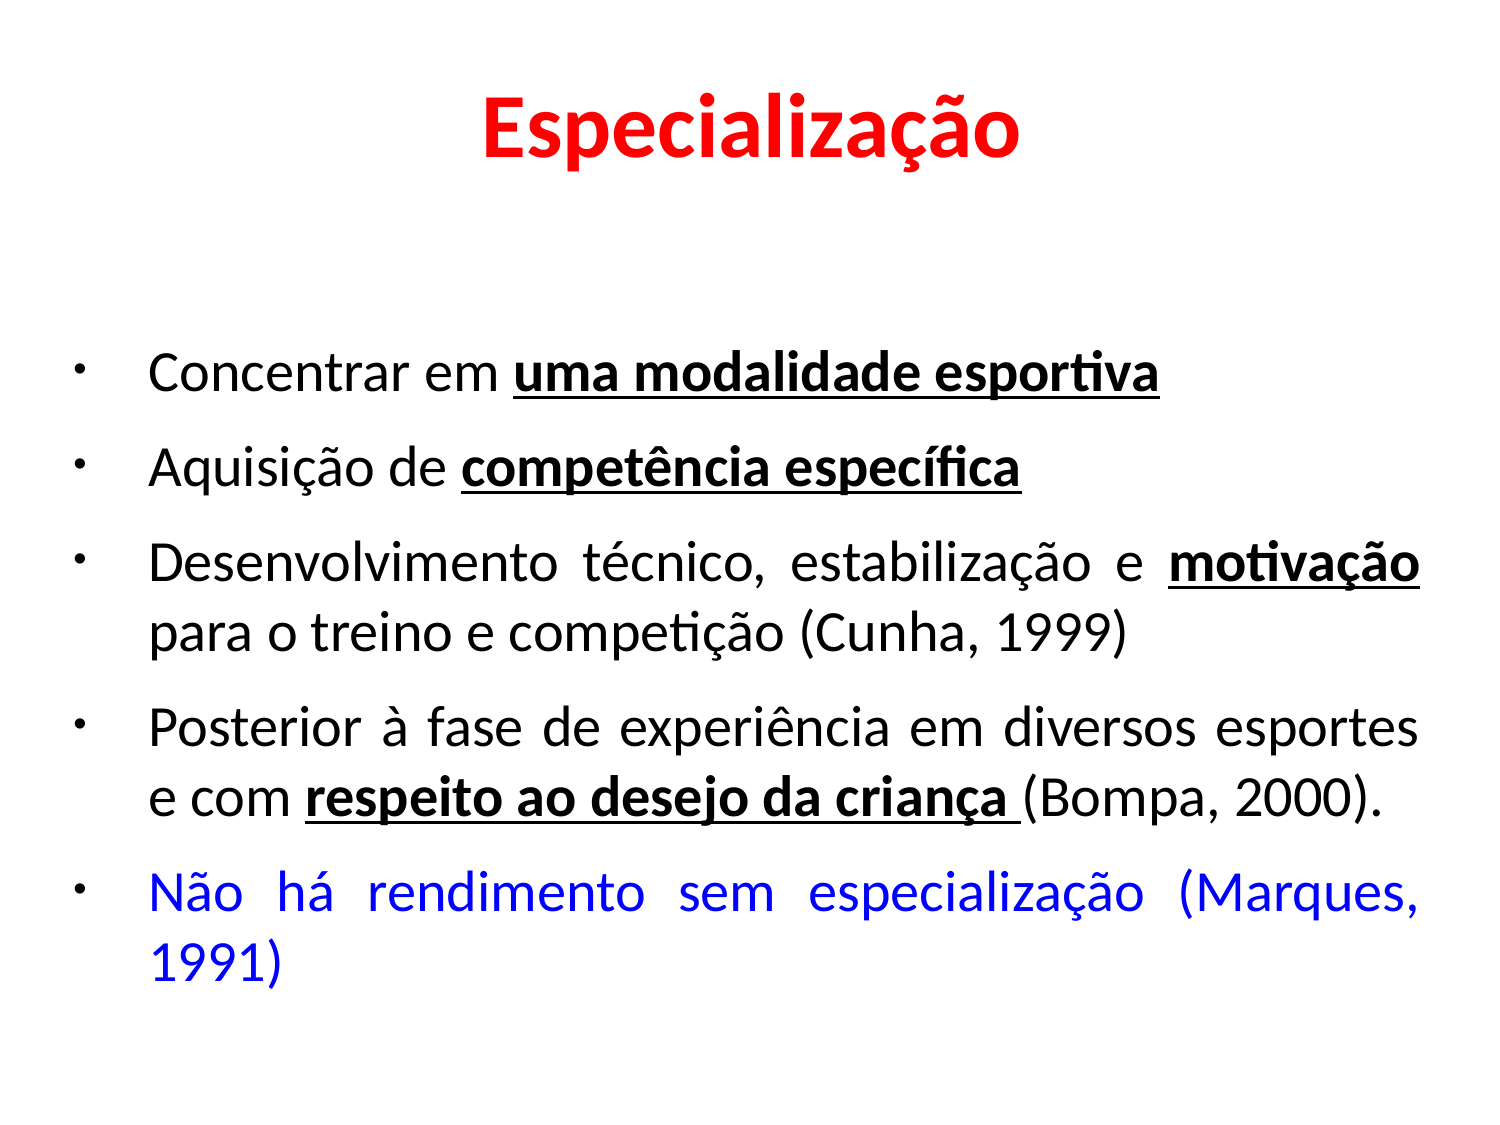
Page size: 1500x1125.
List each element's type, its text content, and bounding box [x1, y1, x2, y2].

text_box Especialização [76, 58, 1427, 201]
text_box Concentrar em uma modalidade esportiva Aquisição de competência específica Desenvolvimento técnico, estabilização e motivação para o treino e competição (Cunha, 1999) Posterior à fase de experiência em diversos esportes e com respeito ao desejo da criança (Bompa, 2000). Não há rendimento sem especialização (Marques, 1991) [58, 326, 1436, 1096]
